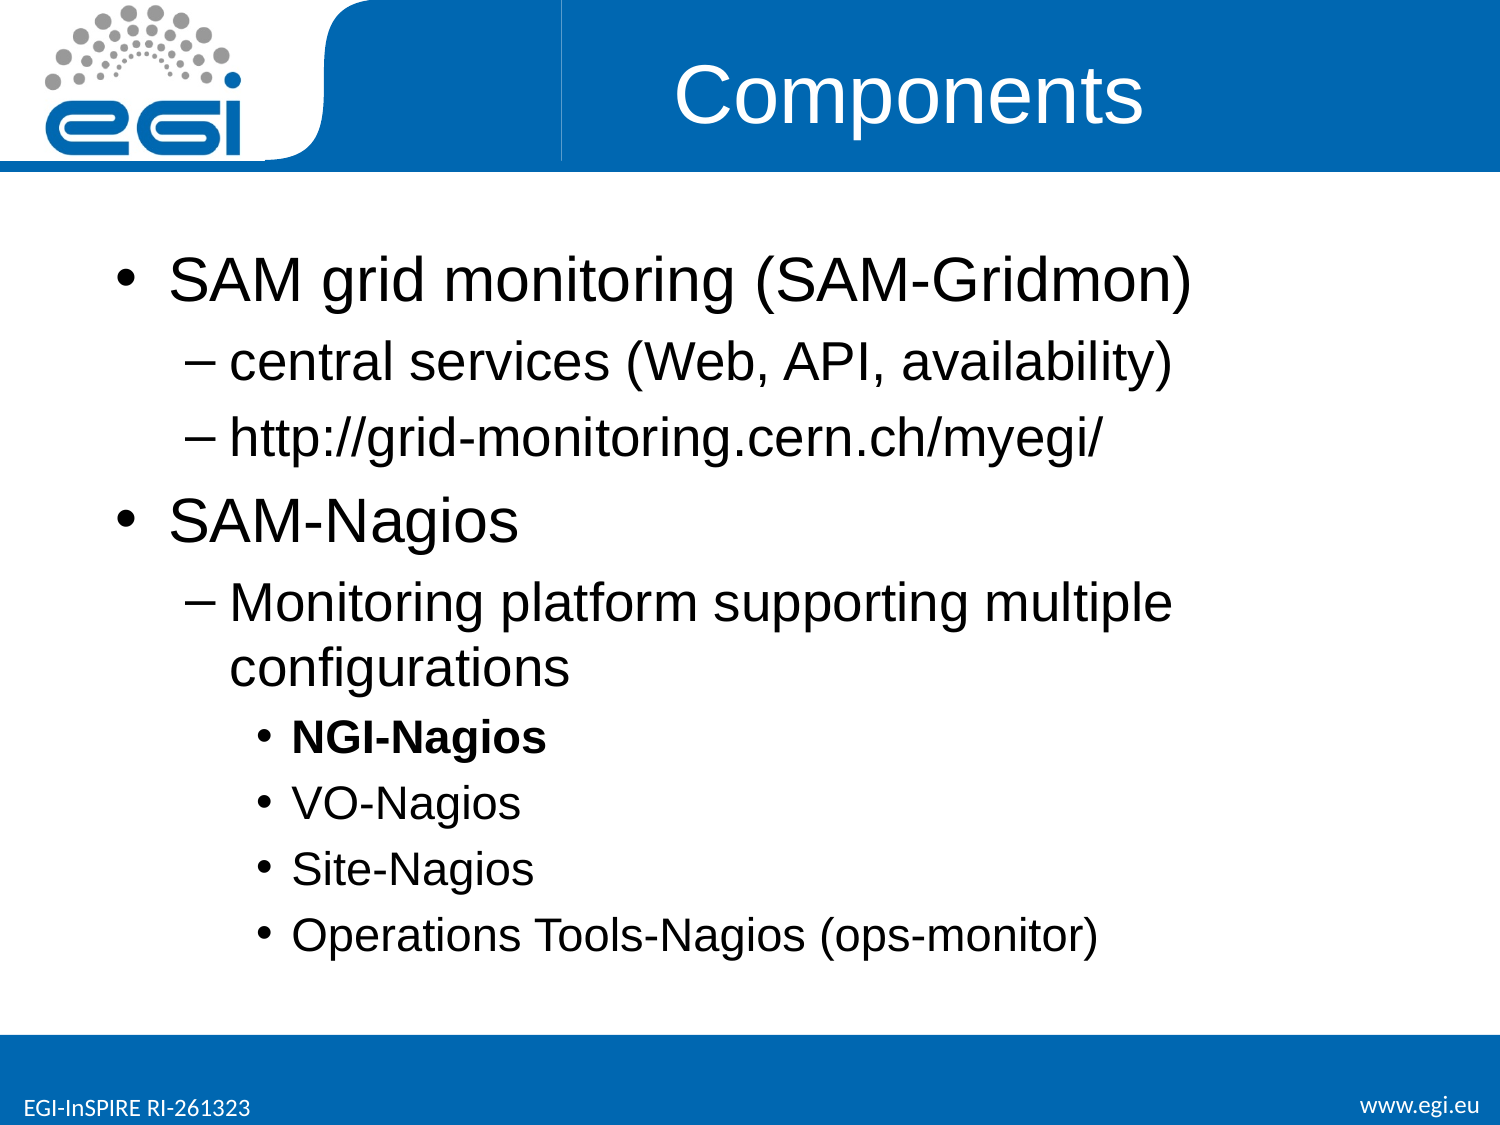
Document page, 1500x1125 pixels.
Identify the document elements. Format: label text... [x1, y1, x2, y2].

picture [0, 0, 265, 161]
title Components [348, 19, 1471, 161]
list SAM grid monitoring (SAM-Gridmon) central services (Web, API, availability) http://grid-monitoring.cern.ch/myegi/ SAM-Nagios Monitoring platform supporting multiple configurations NGI-Nagios VO-Nagios Site-Nagios Operations Tools-Nagios (ops-monitor) [100, 231, 1425, 975]
